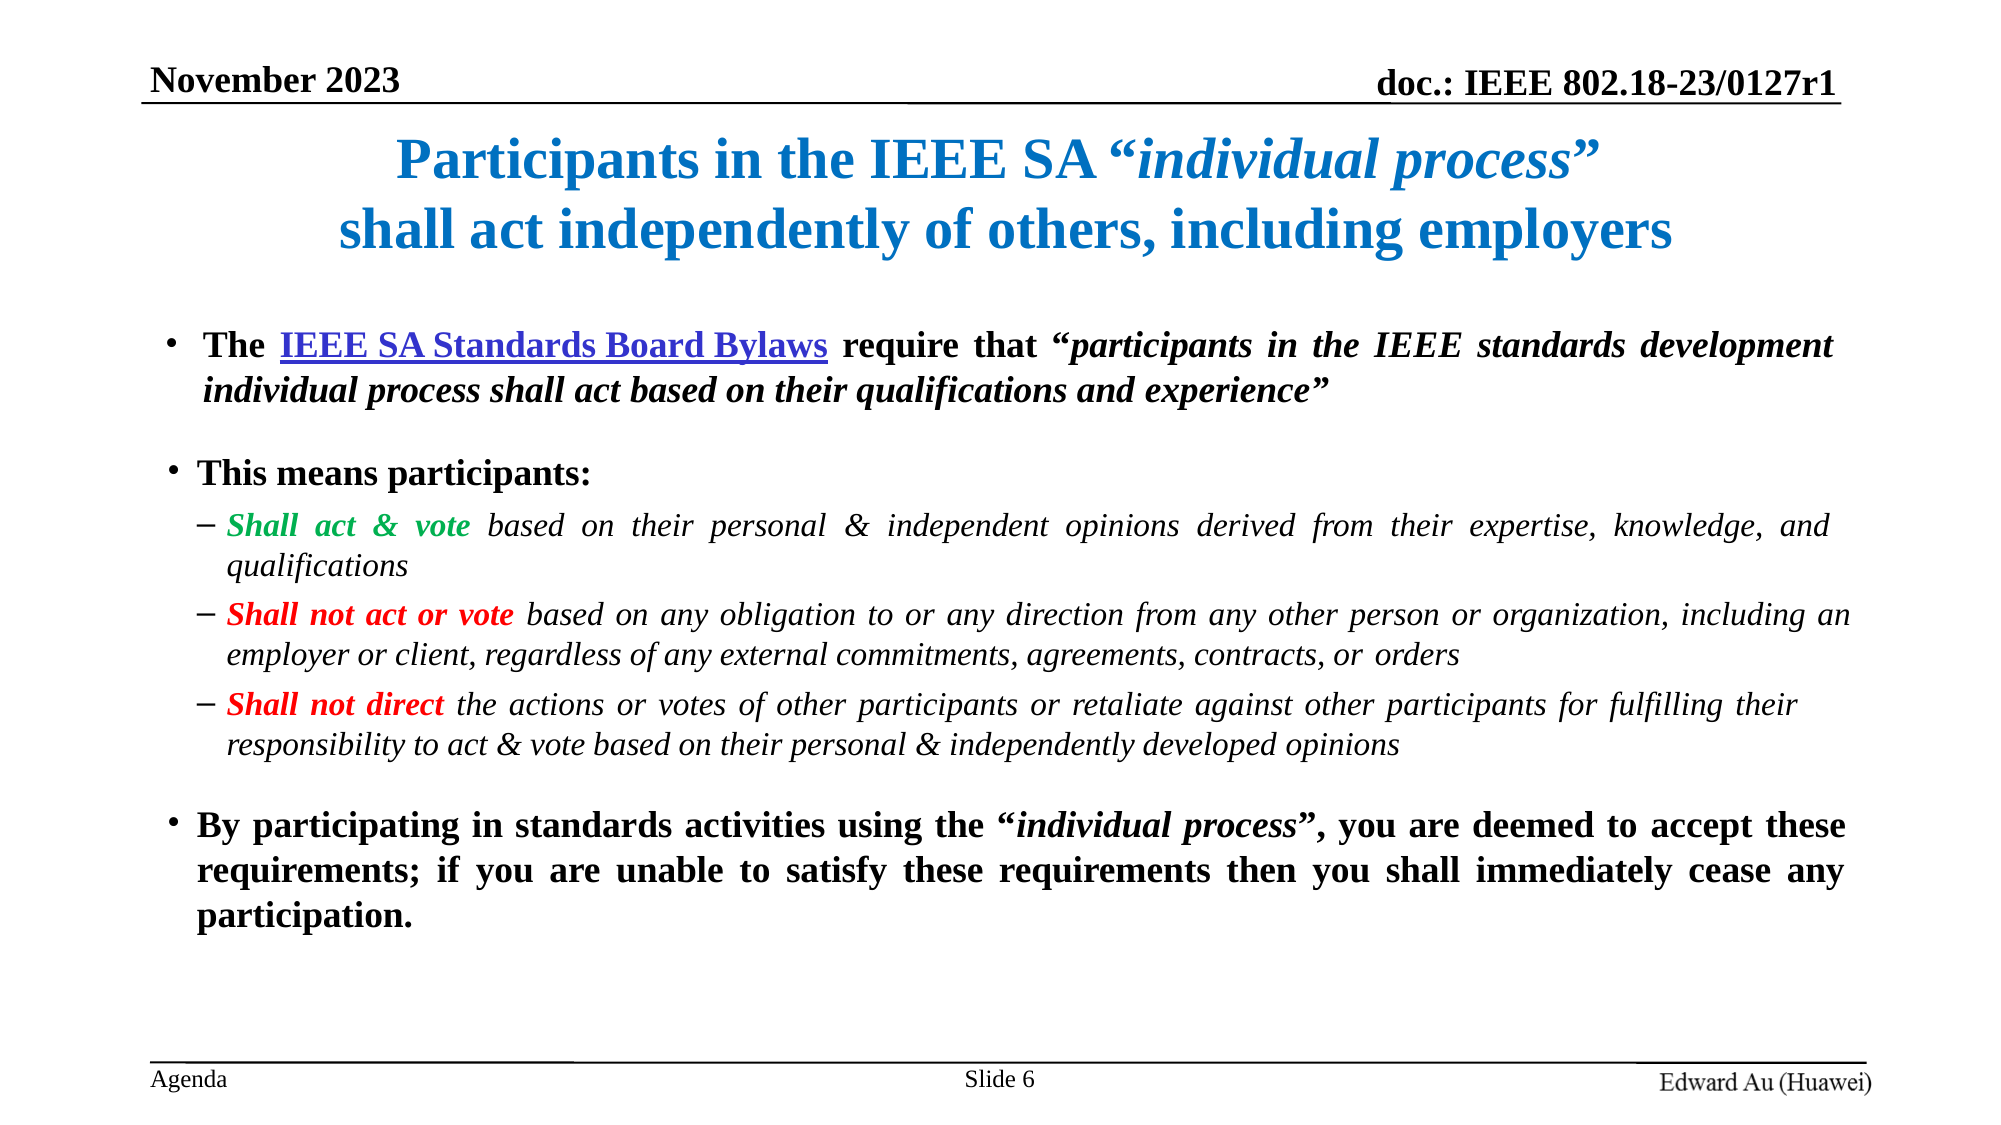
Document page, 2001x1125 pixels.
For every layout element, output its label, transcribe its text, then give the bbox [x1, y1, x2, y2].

list The IEEE SA Standards Board Bylaws require that “participants in the IEEE standards development individual process shall act based on their qualifications and experience” This means participants: Shall act & vote based on their personal & independent opinions derived from their expertise, knowledge, and qualifications Shall not act or vote based on any obligation to or any direction from any other person or organization, including an employer or client, regardless of any external commitments, agreements, contracts, or orders Shall not direct the actions or votes of other participants or retaliate against other participants for fulfilling their responsibility to act & vote based on their personal & independently developed opinions By participating in standards activities using the “individual process”, you are deemed to accept these requirements; if you are unable to satisfy these requirements then you shall immediately cease any participation. [149, 312, 1869, 988]
title Participants in the IEEE SA “individual process” shall act independently of others, including employers [162, 104, 1851, 276]
slide_number Slide 6 [933, 1061, 1067, 1123]
picture [1174, 1058, 1887, 1113]
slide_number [149, 54, 651, 101]
